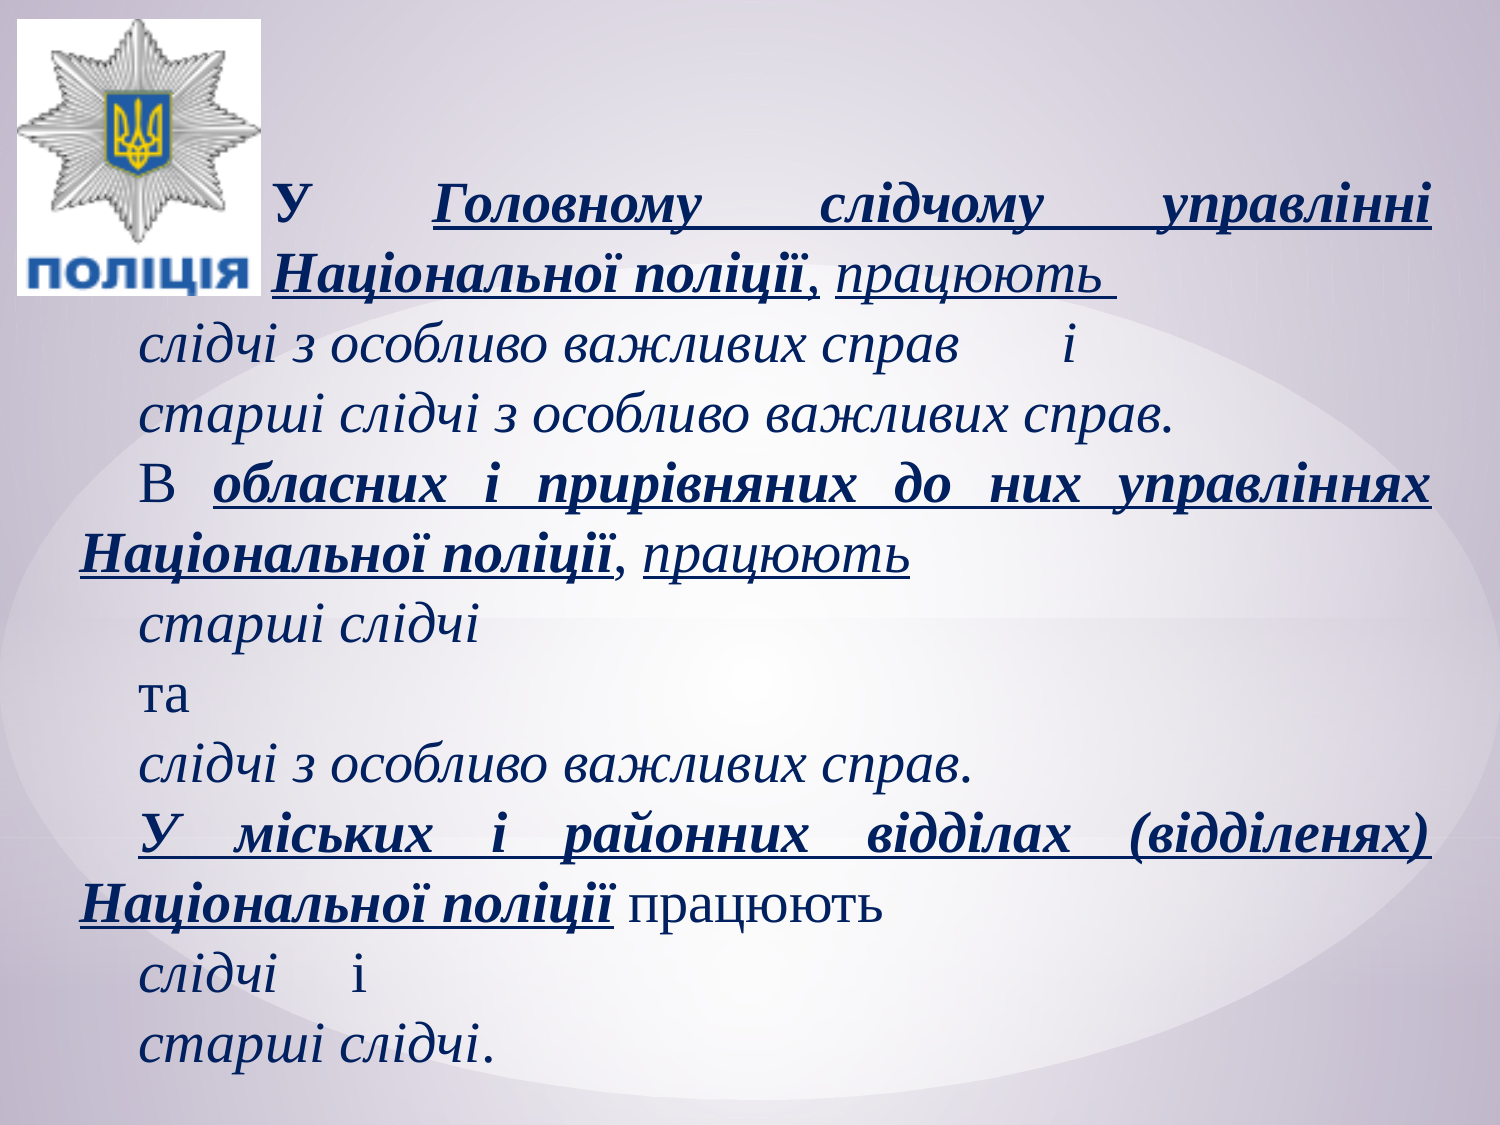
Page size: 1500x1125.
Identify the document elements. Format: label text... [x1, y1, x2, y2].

text_box У Головному слідчому управлінні Національної поліції, працюють слідчі з особливо важливих справ і старші слідчі з особливо важливих справ. В обласних і прирівняних до них управліннях Національної поліції, працюють старші слідчі та слідчі з особливо важливих справ. У міських і районних відділах (відділенях) Національної поліції працюють слідчі і старші слідчі. [64, 157, 1447, 1082]
picture [17, 18, 261, 296]
